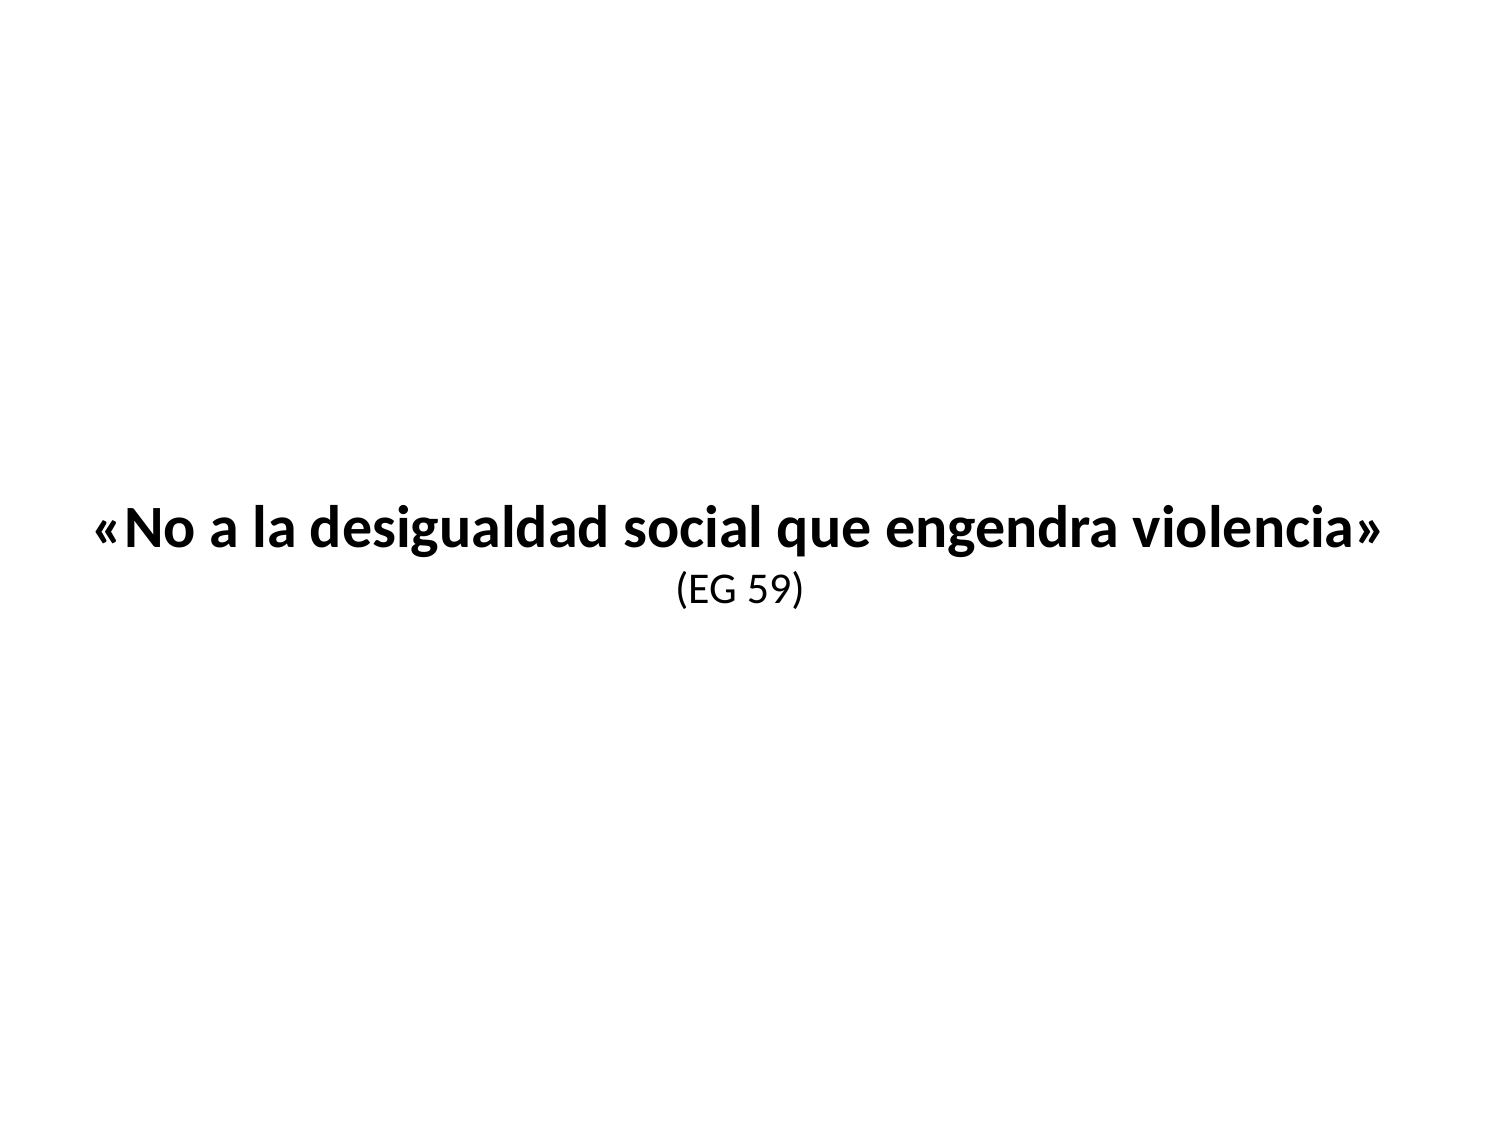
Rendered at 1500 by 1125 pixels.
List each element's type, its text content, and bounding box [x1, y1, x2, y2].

title «No a la desigualdad social que engendra violencia» (EG 59) [64, 456, 1415, 644]
